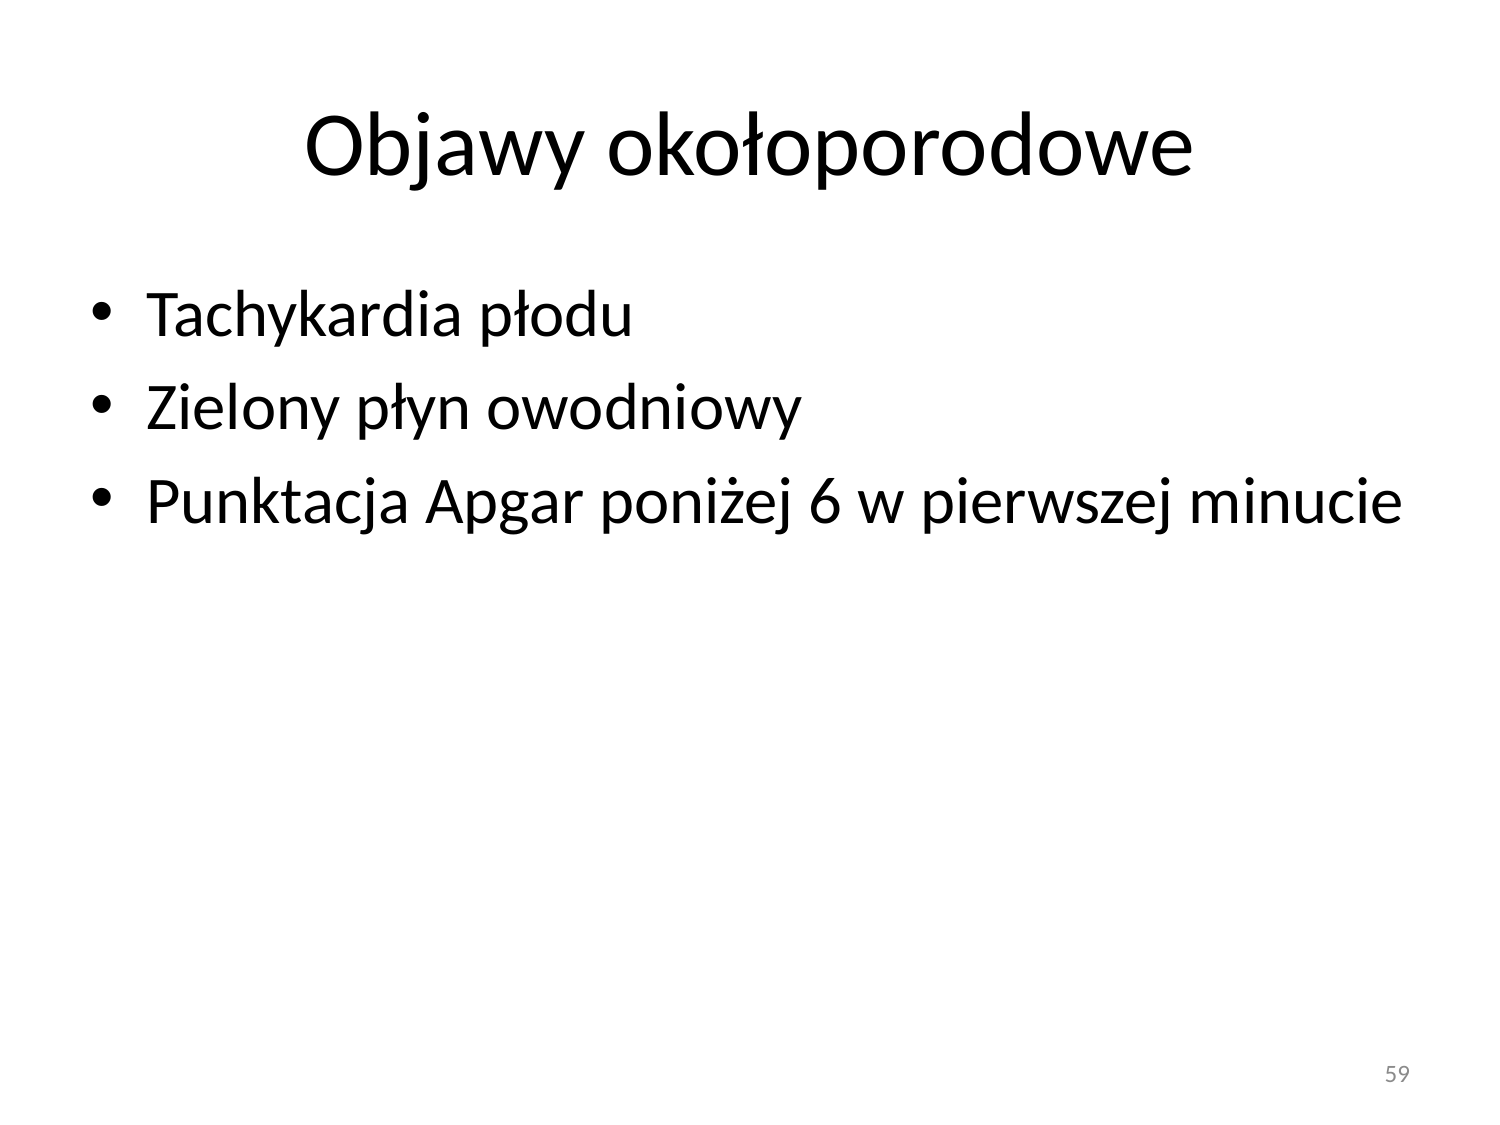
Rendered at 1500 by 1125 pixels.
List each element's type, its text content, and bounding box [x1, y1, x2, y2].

title Objawy okołoporodowe [75, 45, 1425, 233]
list Tachykardia płodu Zielony płyn owodniowy Punktacja Apgar poniżej 6 w pierwszej minucie [75, 262, 1425, 1005]
slide_number 59 [1074, 1042, 1425, 1103]
